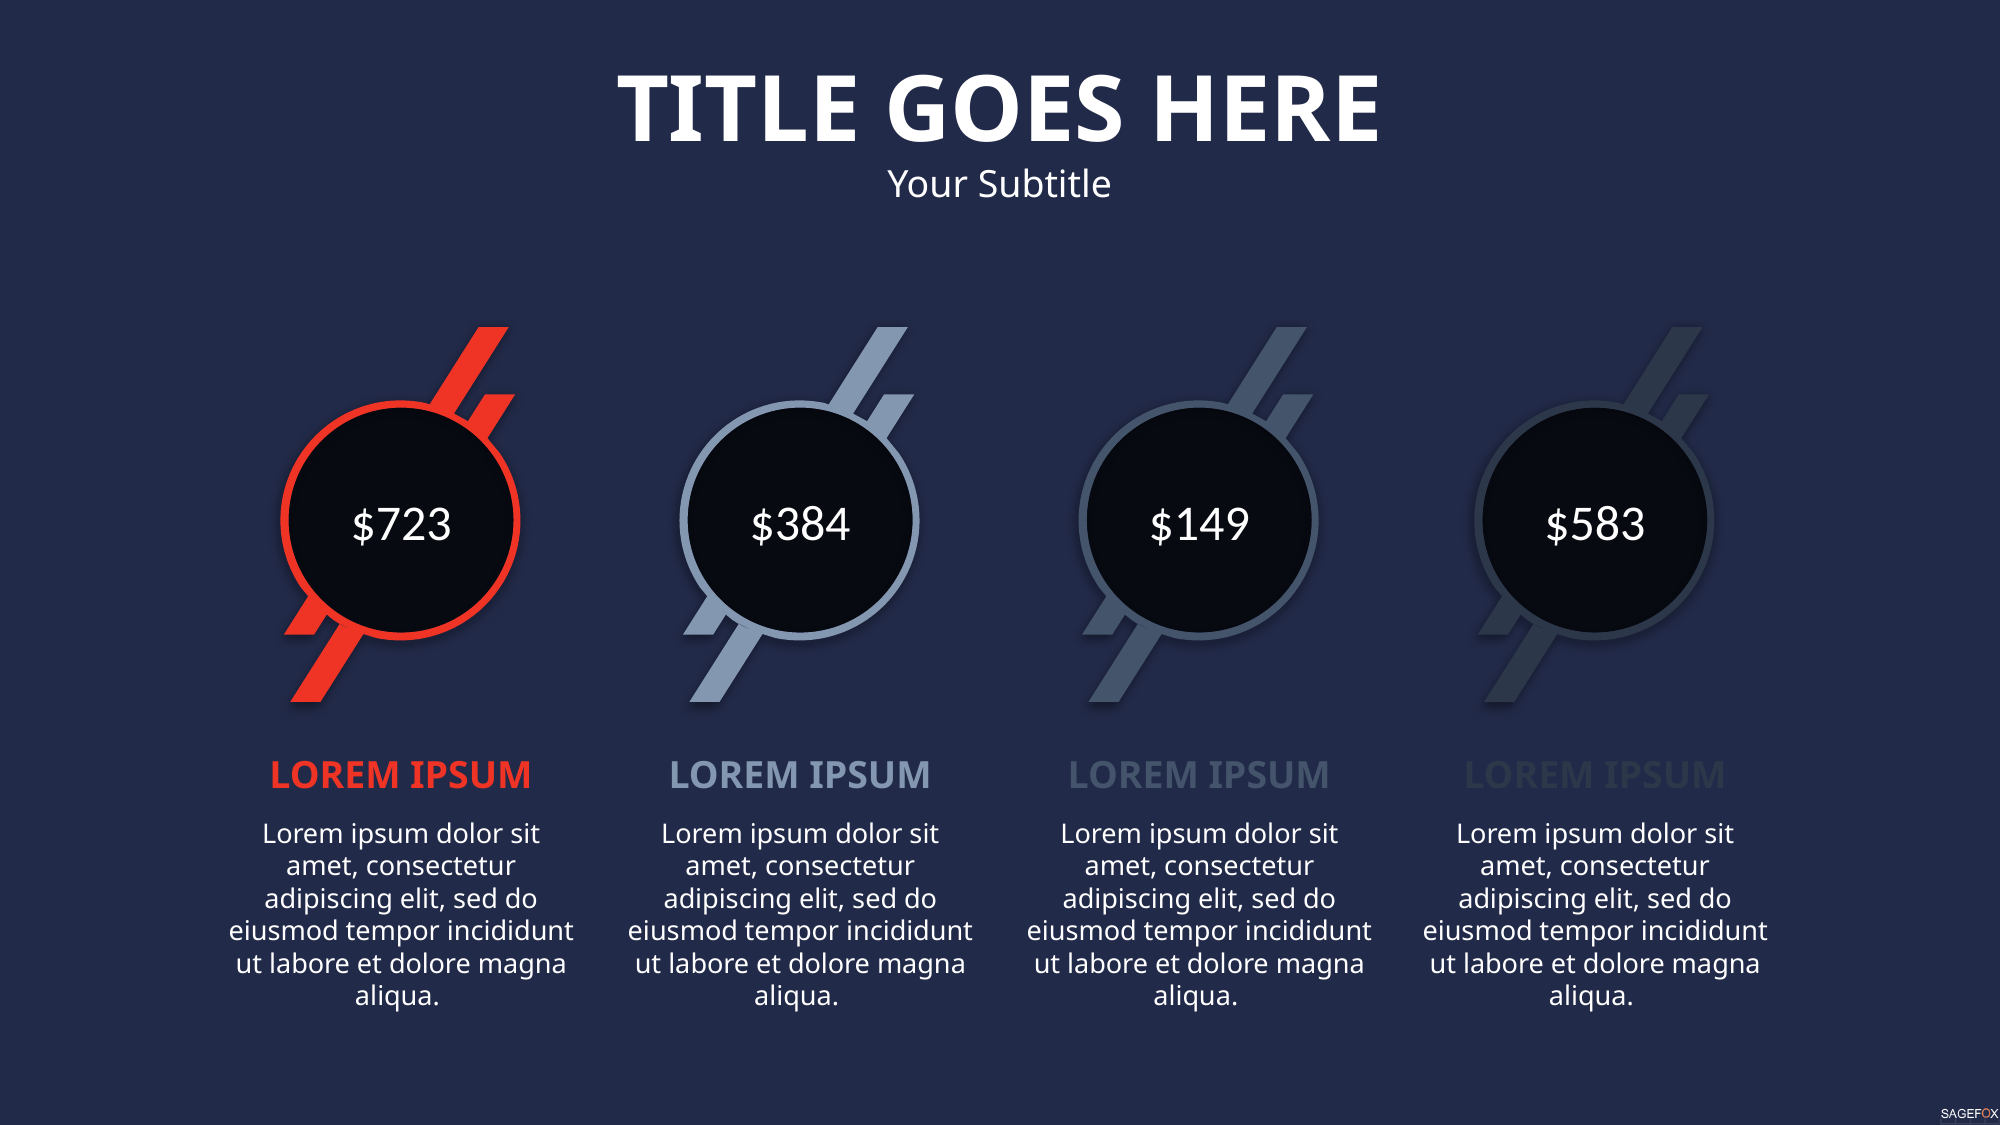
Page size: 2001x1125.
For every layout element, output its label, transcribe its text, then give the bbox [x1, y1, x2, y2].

text_box TITLE GOES HERE Your Subtitle [548, 42, 1452, 212]
text_box $149 [1092, 419, 1304, 631]
text_box LOREM IPSUM Lorem ipsum dolor sit amet, consectetur adipiscing elit, sed do eiusmod tempor incididunt ut labore et dolore magna aliqua. [1015, 746, 1383, 1017]
picture [1939, 1108, 2000, 1125]
text_box [1473, 326, 1716, 704]
text_box $723 [293, 419, 506, 631]
text_box LOREM IPSUM Lorem ipsum dolor sit amet, consectetur adipiscing elit, sed do eiusmod tempor incididunt ut labore et dolore magna aliqua. [217, 746, 585, 1017]
text_box [678, 326, 921, 704]
text_box LOREM IPSUM Lorem ipsum dolor sit amet, consectetur adipiscing elit, sed do eiusmod tempor incididunt ut labore et dolore magna aliqua. [616, 746, 984, 1017]
text_box $583 [1487, 419, 1700, 631]
text_box [1077, 326, 1320, 704]
text_box LOREM IPSUM Lorem ipsum dolor sit amet, consectetur adipiscing elit, sed do eiusmod tempor incididunt ut labore et dolore magna aliqua. [1411, 746, 1779, 1017]
text_box $384 [694, 419, 907, 631]
text_box [279, 326, 522, 704]
